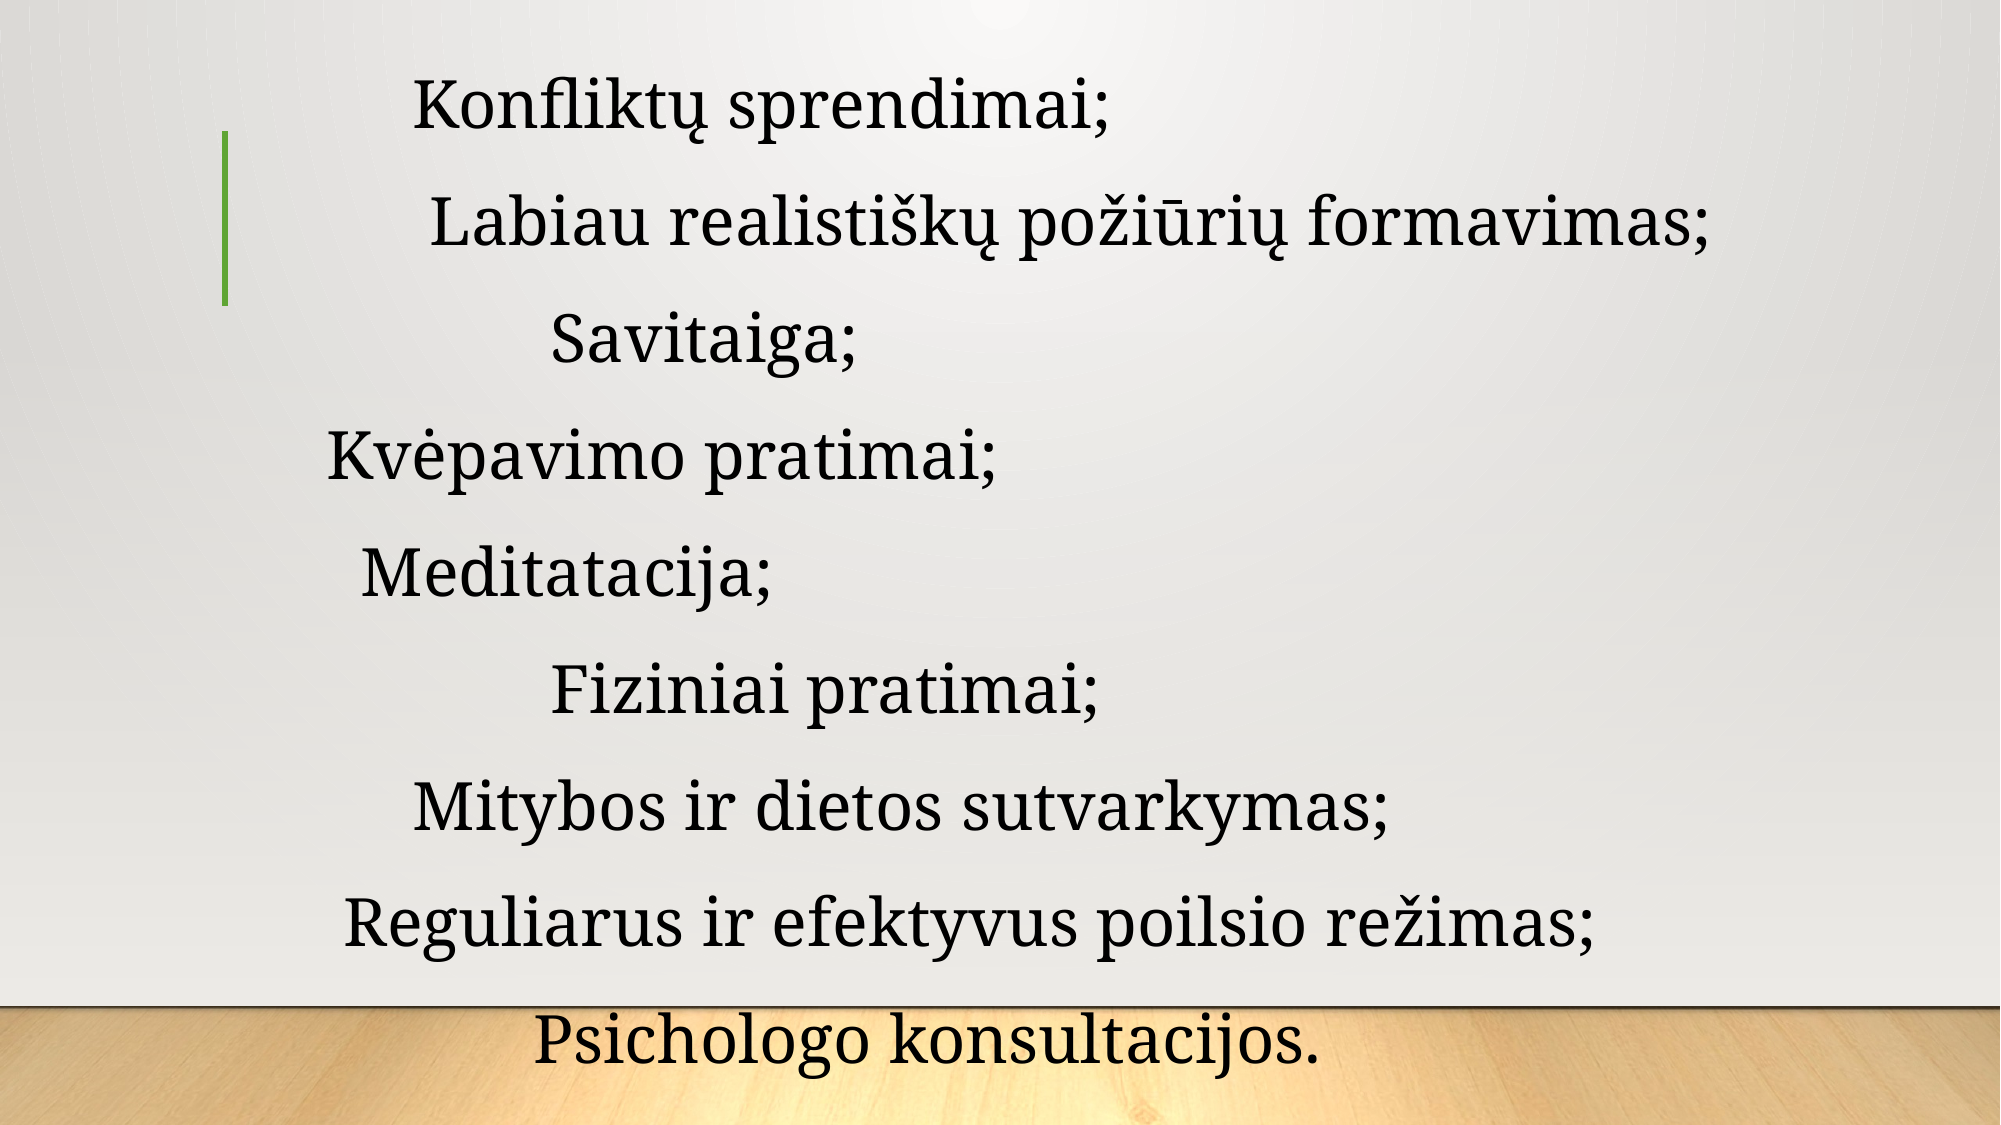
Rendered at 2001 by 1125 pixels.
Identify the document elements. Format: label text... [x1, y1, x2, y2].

list Konfliktų sprendimai; Labiau realistiškų požiūrių formavimas; Savitaiga; Kvėpavimo pratimai; Meditatacija; Fiziniai pratimai; Mitybos ir dietos sutvarkymas; Reguliarus ir efektyvus poilsio režimas; Psichologo konsultacijos. [35, 38, 1973, 1091]
picture [0, 1006, 2000, 1125]
